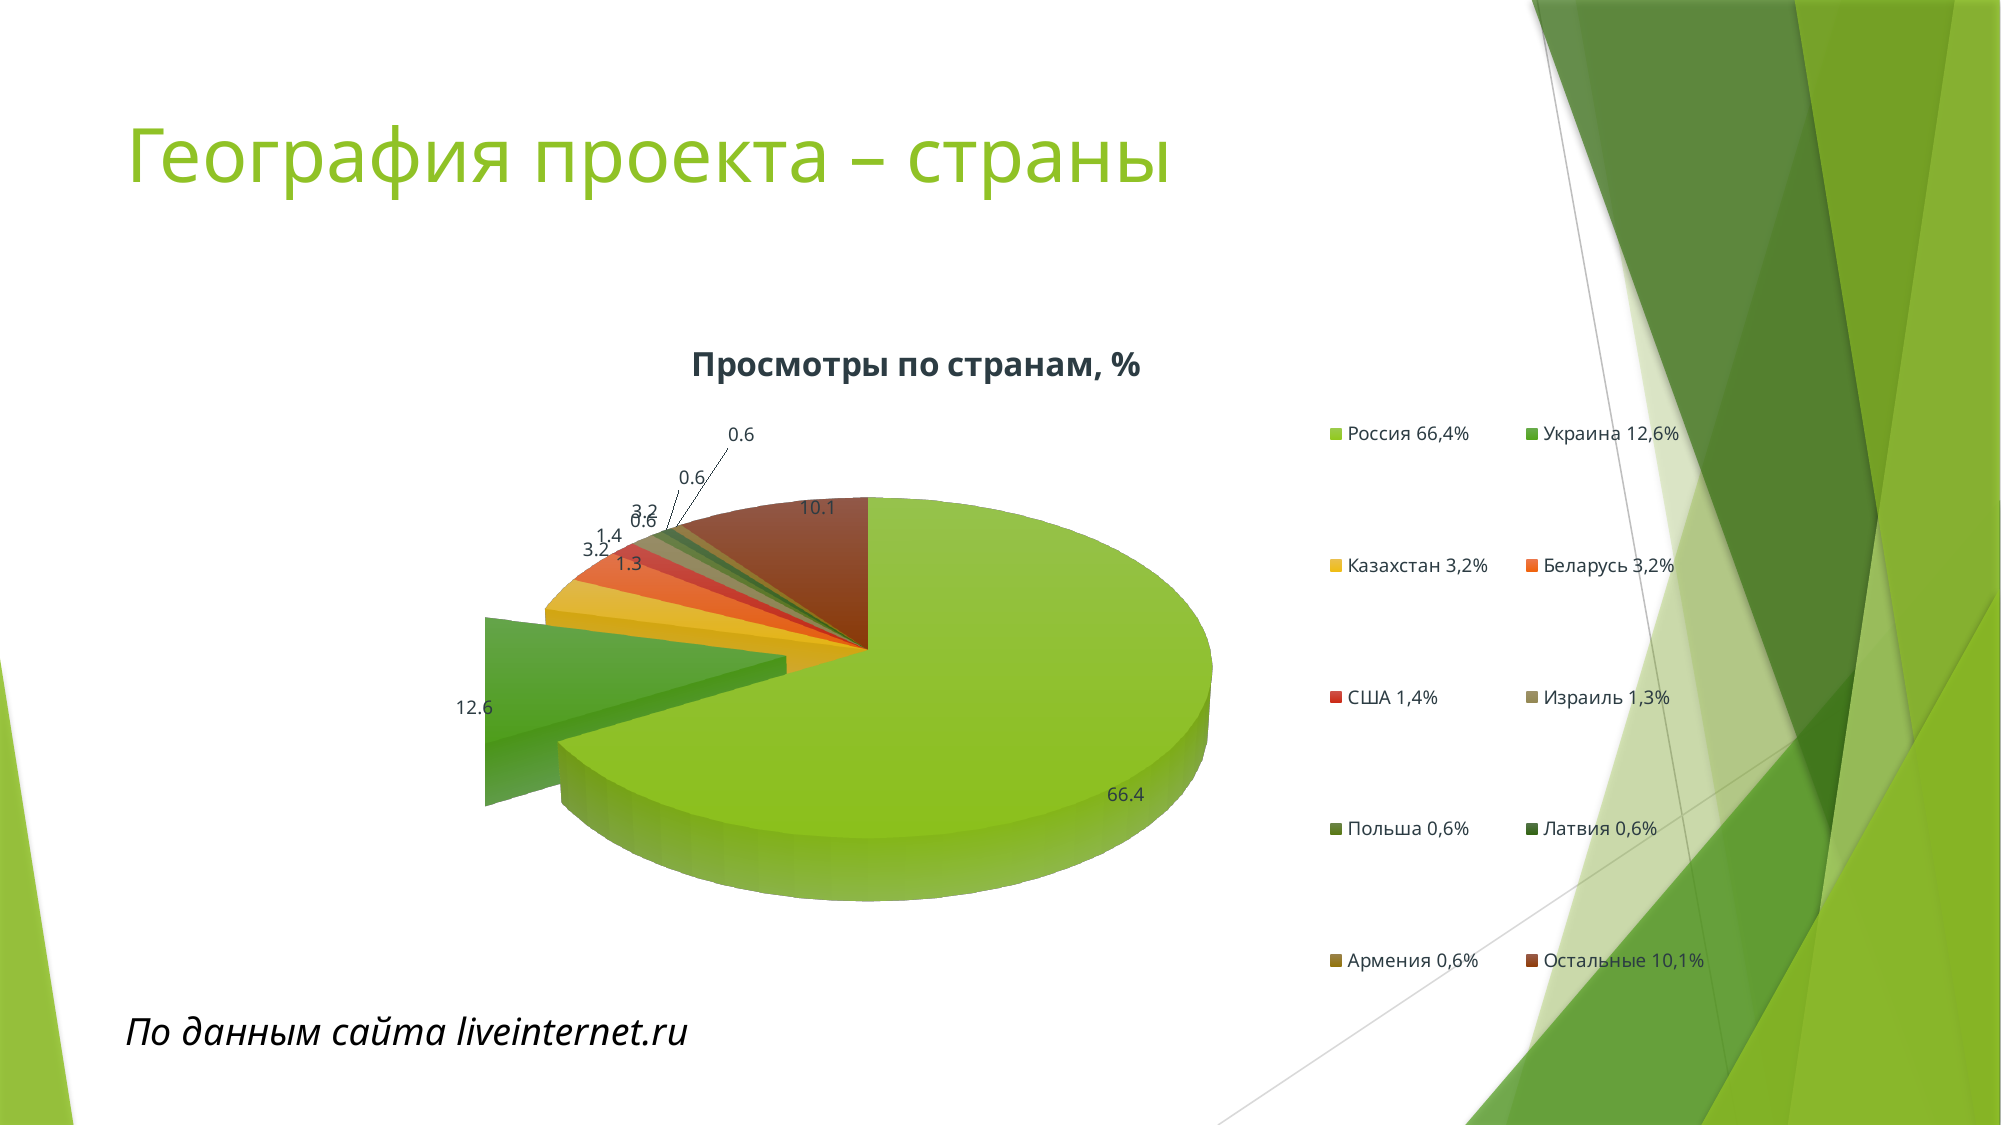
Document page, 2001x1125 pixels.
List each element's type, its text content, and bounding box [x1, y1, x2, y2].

title География проекта – страны [111, 99, 1522, 306]
chart [71, 306, 1761, 1112]
